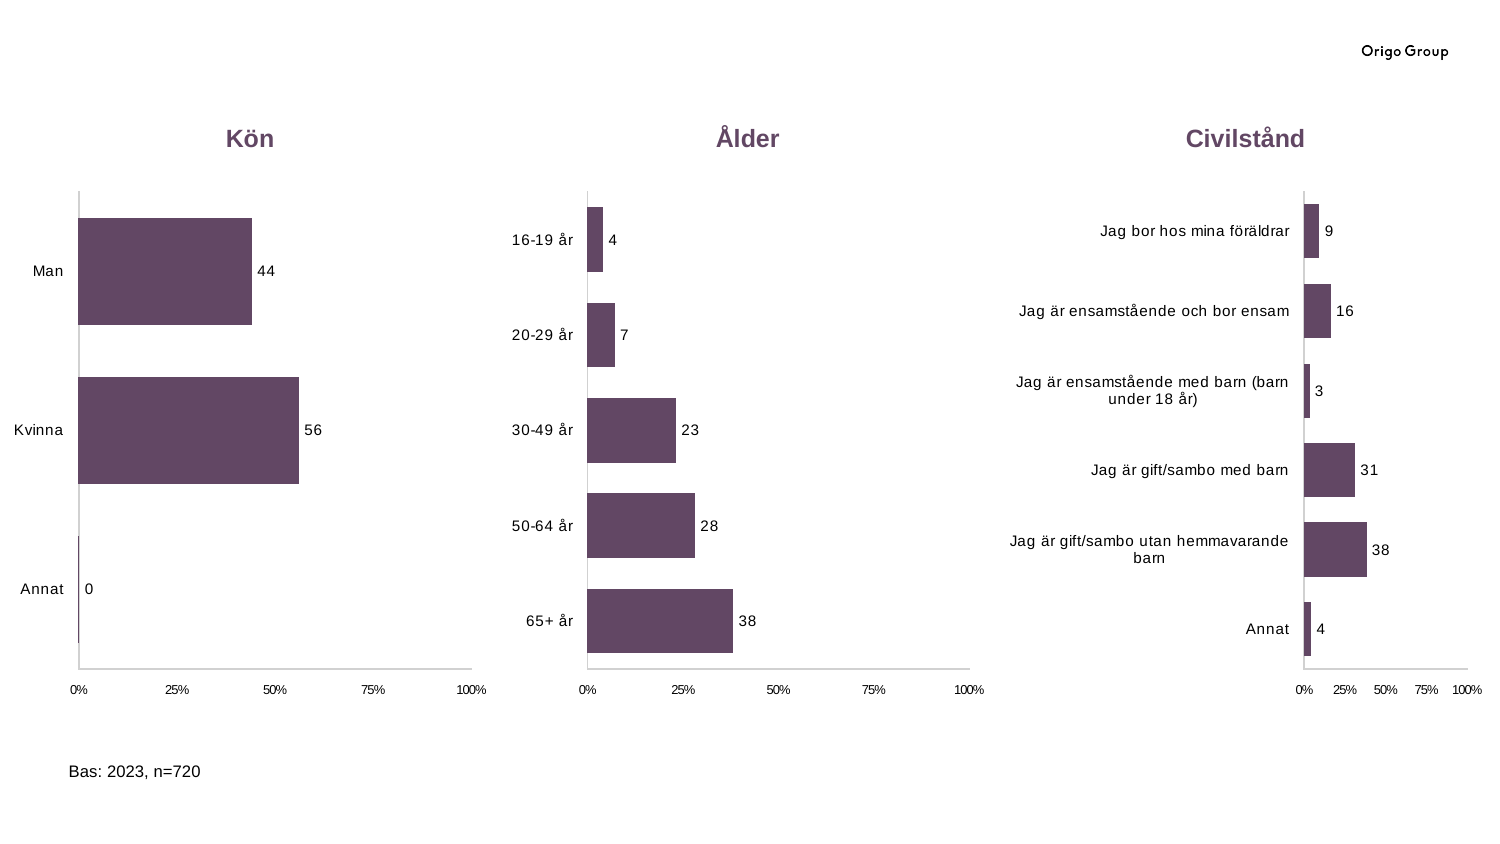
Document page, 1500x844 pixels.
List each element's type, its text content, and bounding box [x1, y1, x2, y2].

text_box Civilstånd [998, 121, 1494, 154]
text_box Bas: 2023, n=720 [67, 758, 1165, 792]
text_box Kön [2, 121, 498, 154]
chart [501, 180, 994, 709]
text_box Ålder [500, 121, 996, 154]
chart [999, 180, 1492, 709]
picture [1353, 35, 1457, 70]
chart [3, 180, 497, 709]
